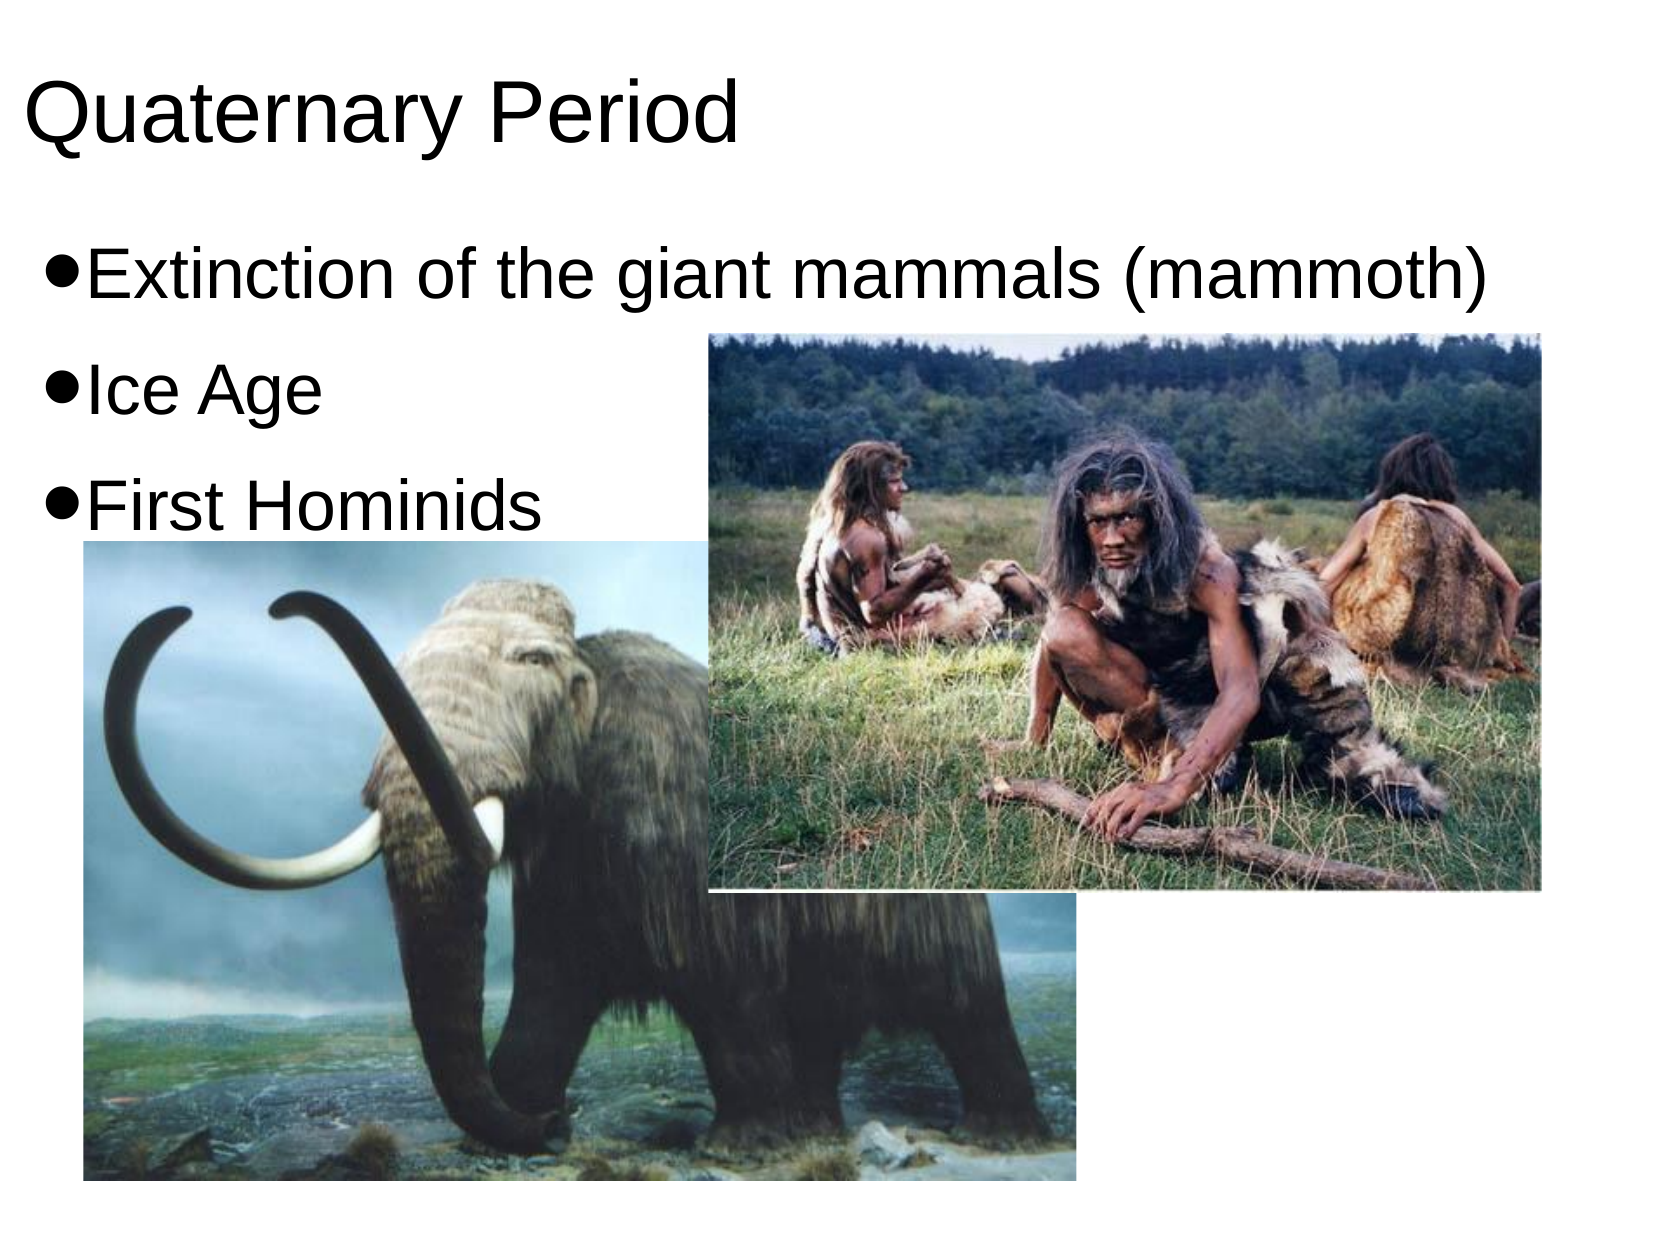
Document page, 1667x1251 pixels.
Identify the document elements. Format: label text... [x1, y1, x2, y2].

text_box [708, 333, 1542, 893]
text_box [83, 541, 1077, 1181]
list Extinction of the giant mammals (mammoth) Ice Age First Hominids [16, 202, 1663, 1250]
title Quaternary Period [16, 8, 1454, 185]
